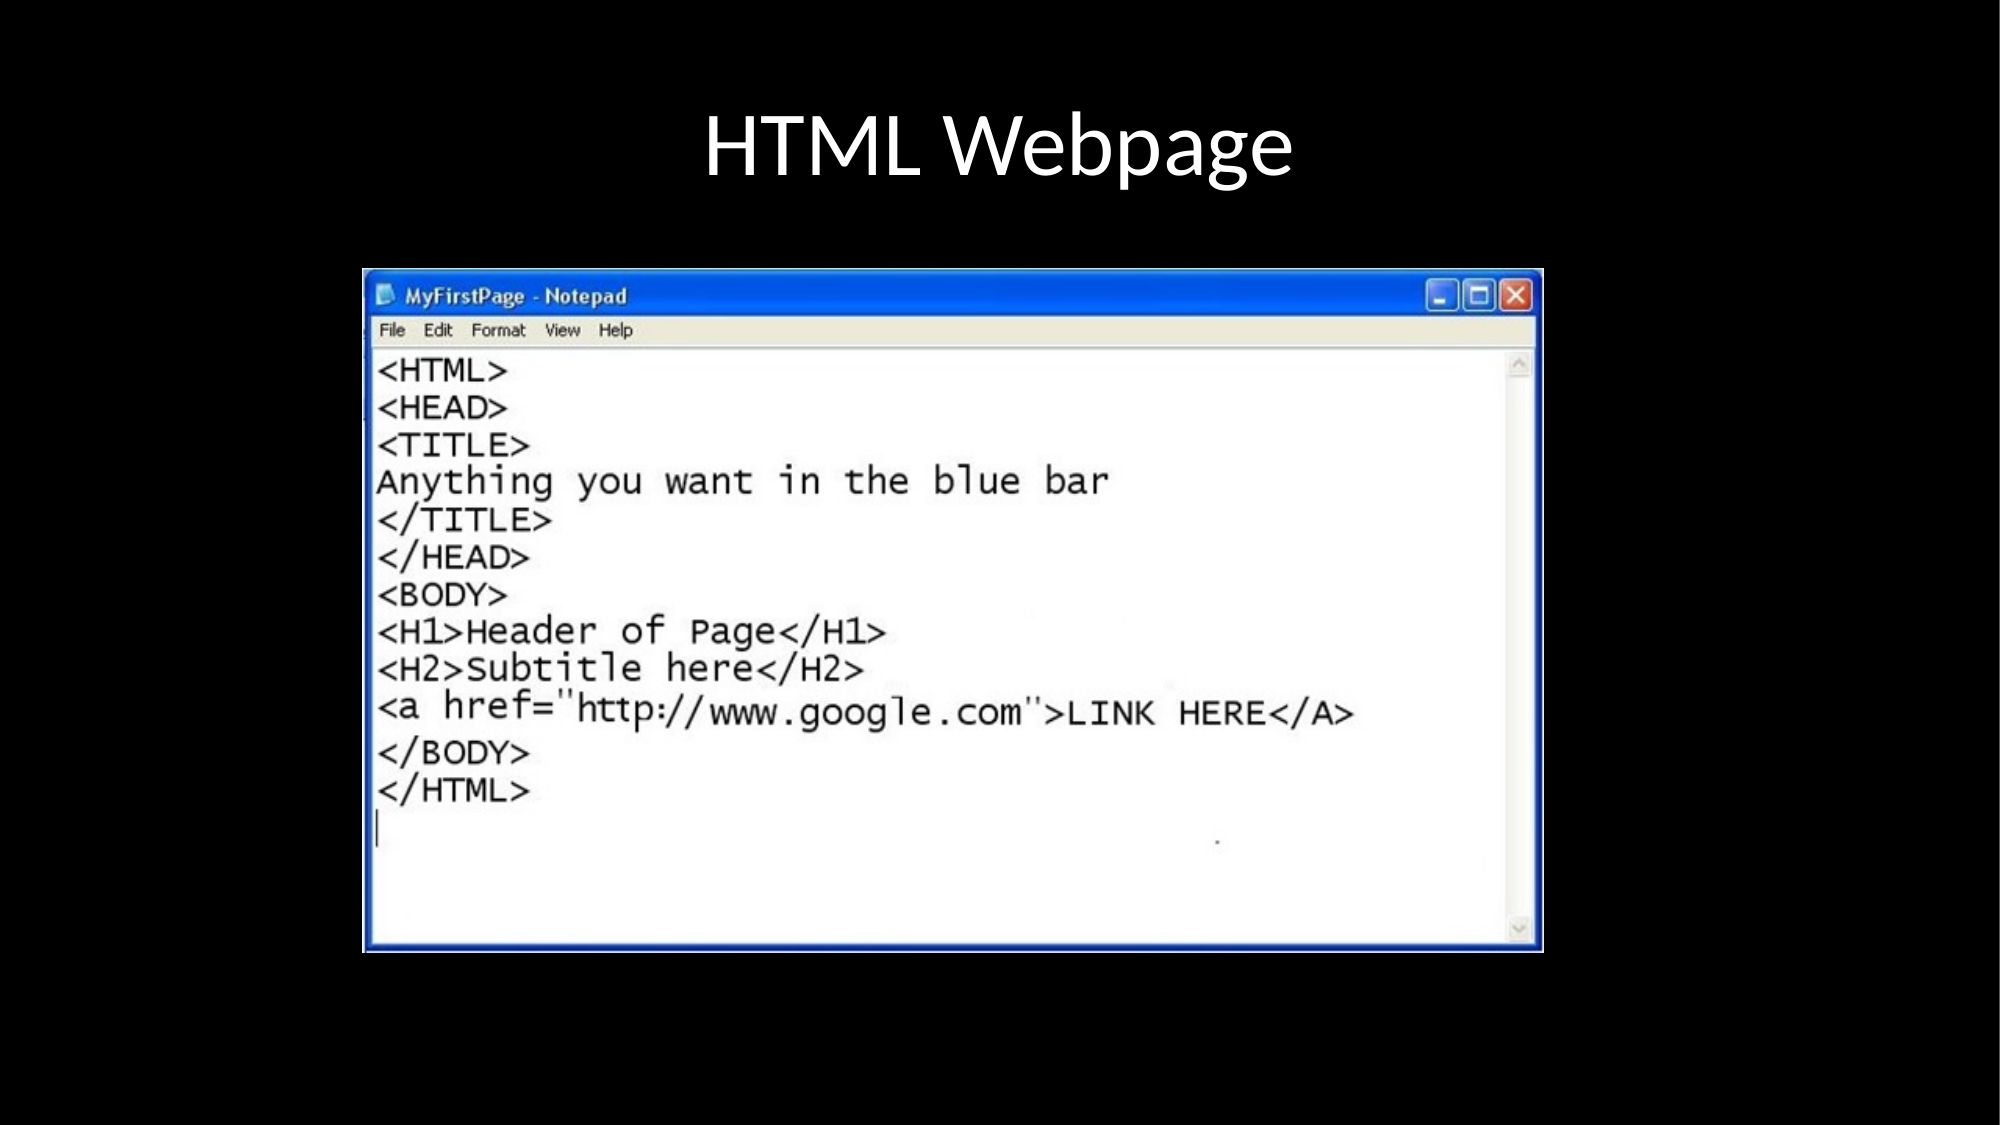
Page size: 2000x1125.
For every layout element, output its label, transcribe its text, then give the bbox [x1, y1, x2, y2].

picture [361, 268, 1544, 953]
title HTML Webpage [99, 45, 1900, 233]
